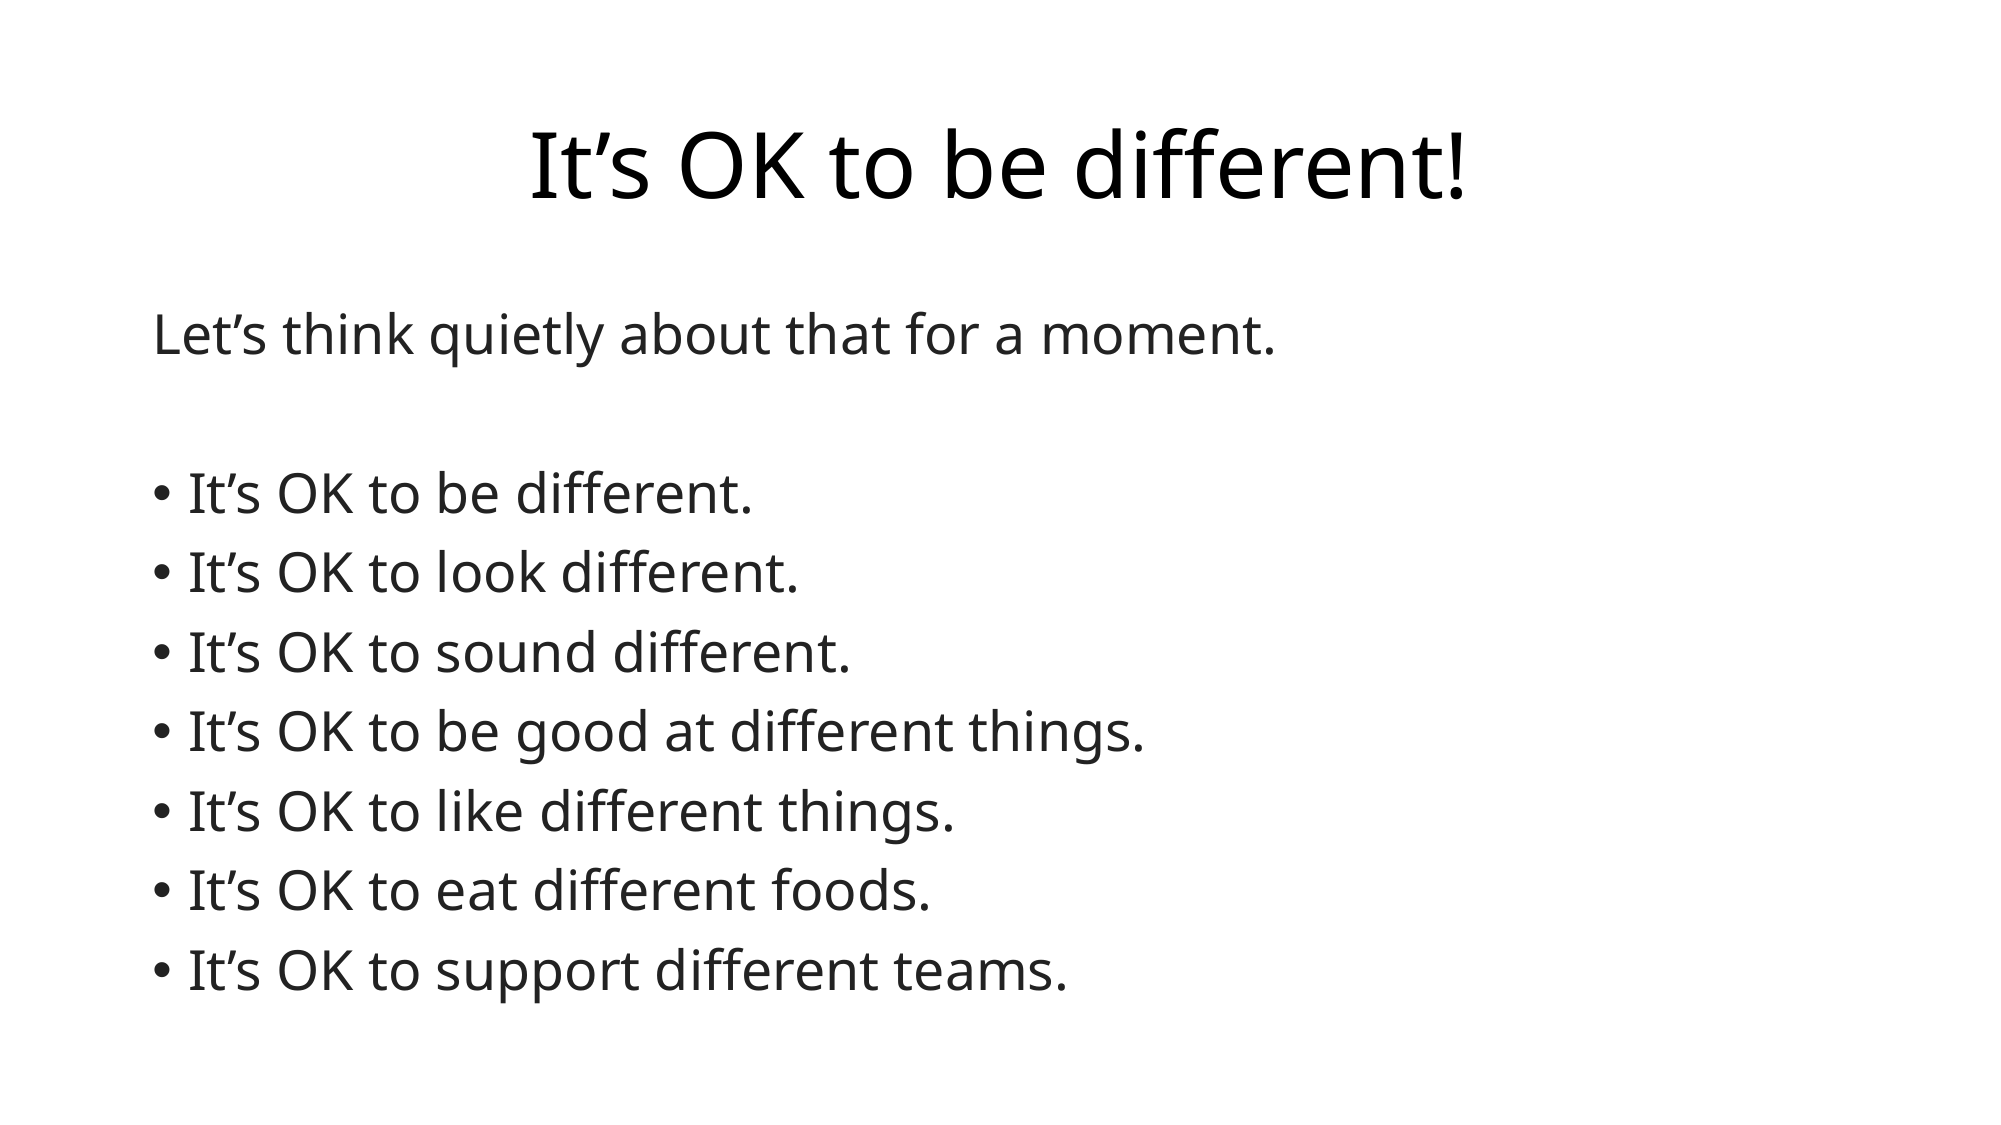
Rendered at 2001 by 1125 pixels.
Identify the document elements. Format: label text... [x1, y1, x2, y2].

title It’s OK to be different! [137, 59, 1863, 278]
list Let’s think quietly about that for a moment. It’s OK to be different. It’s OK to look different. It’s OK to sound different. It’s OK to be good at different things. It’s OK to like different things. It’s OK to eat different foods. It’s OK to support different teams. [137, 299, 1863, 1014]
